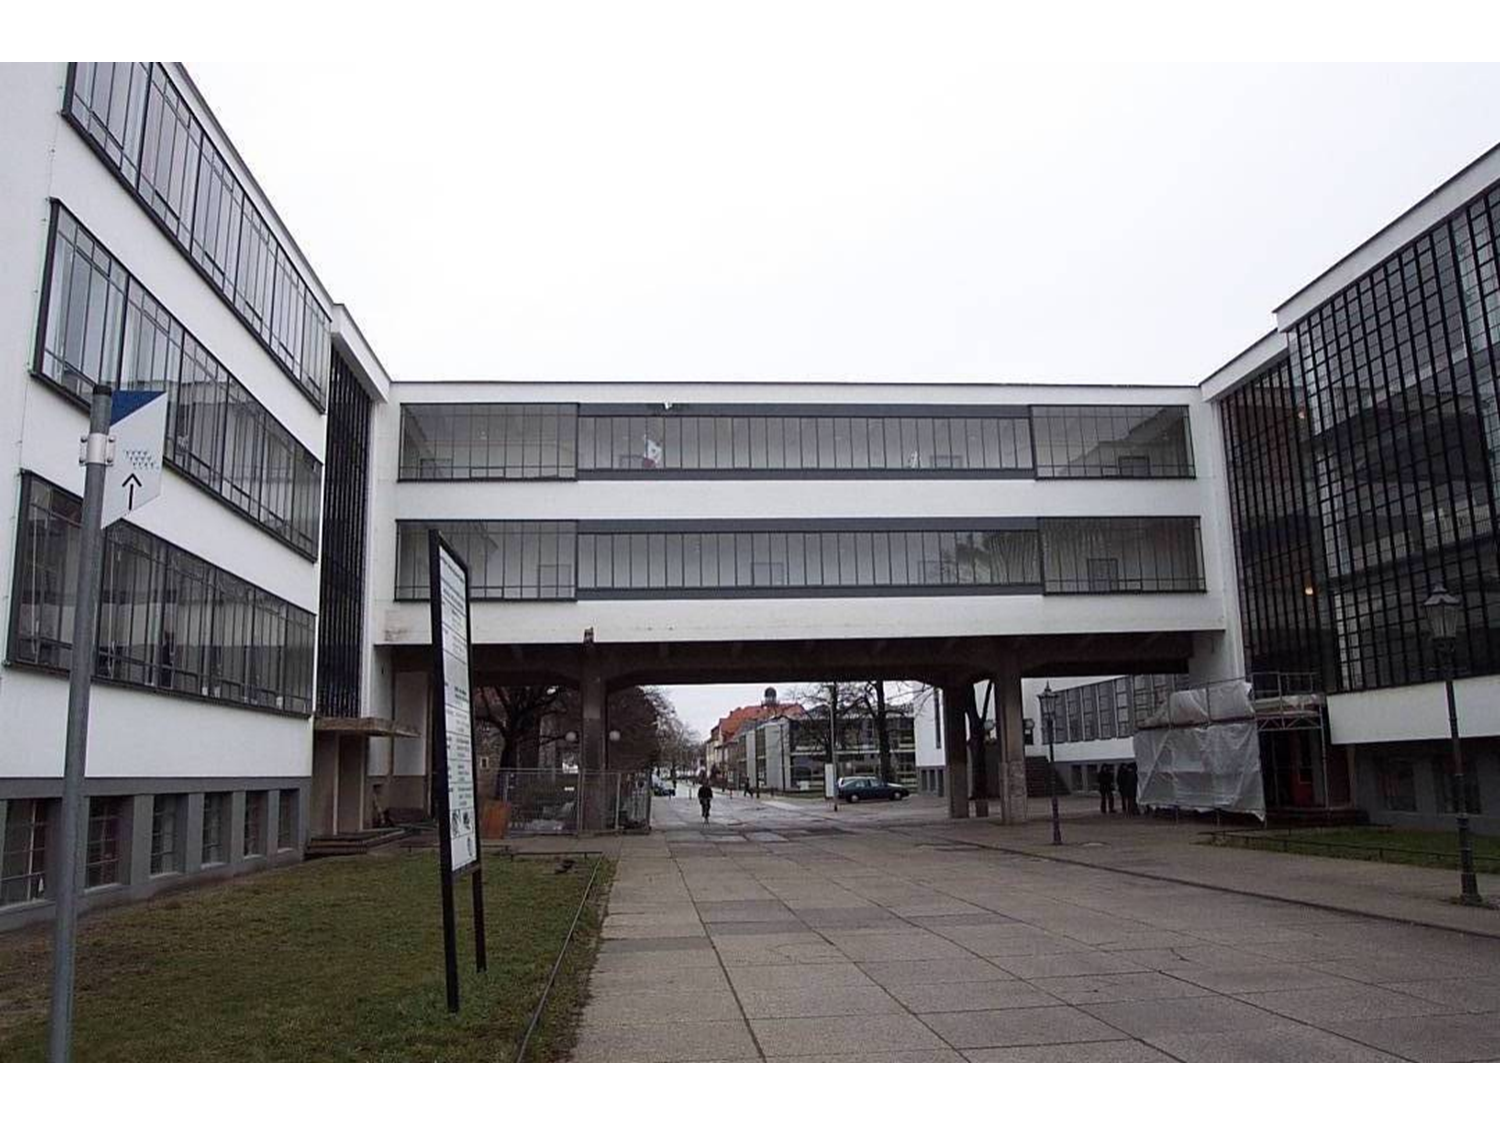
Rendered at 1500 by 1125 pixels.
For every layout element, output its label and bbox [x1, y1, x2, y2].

picture [0, 62, 1500, 1064]
